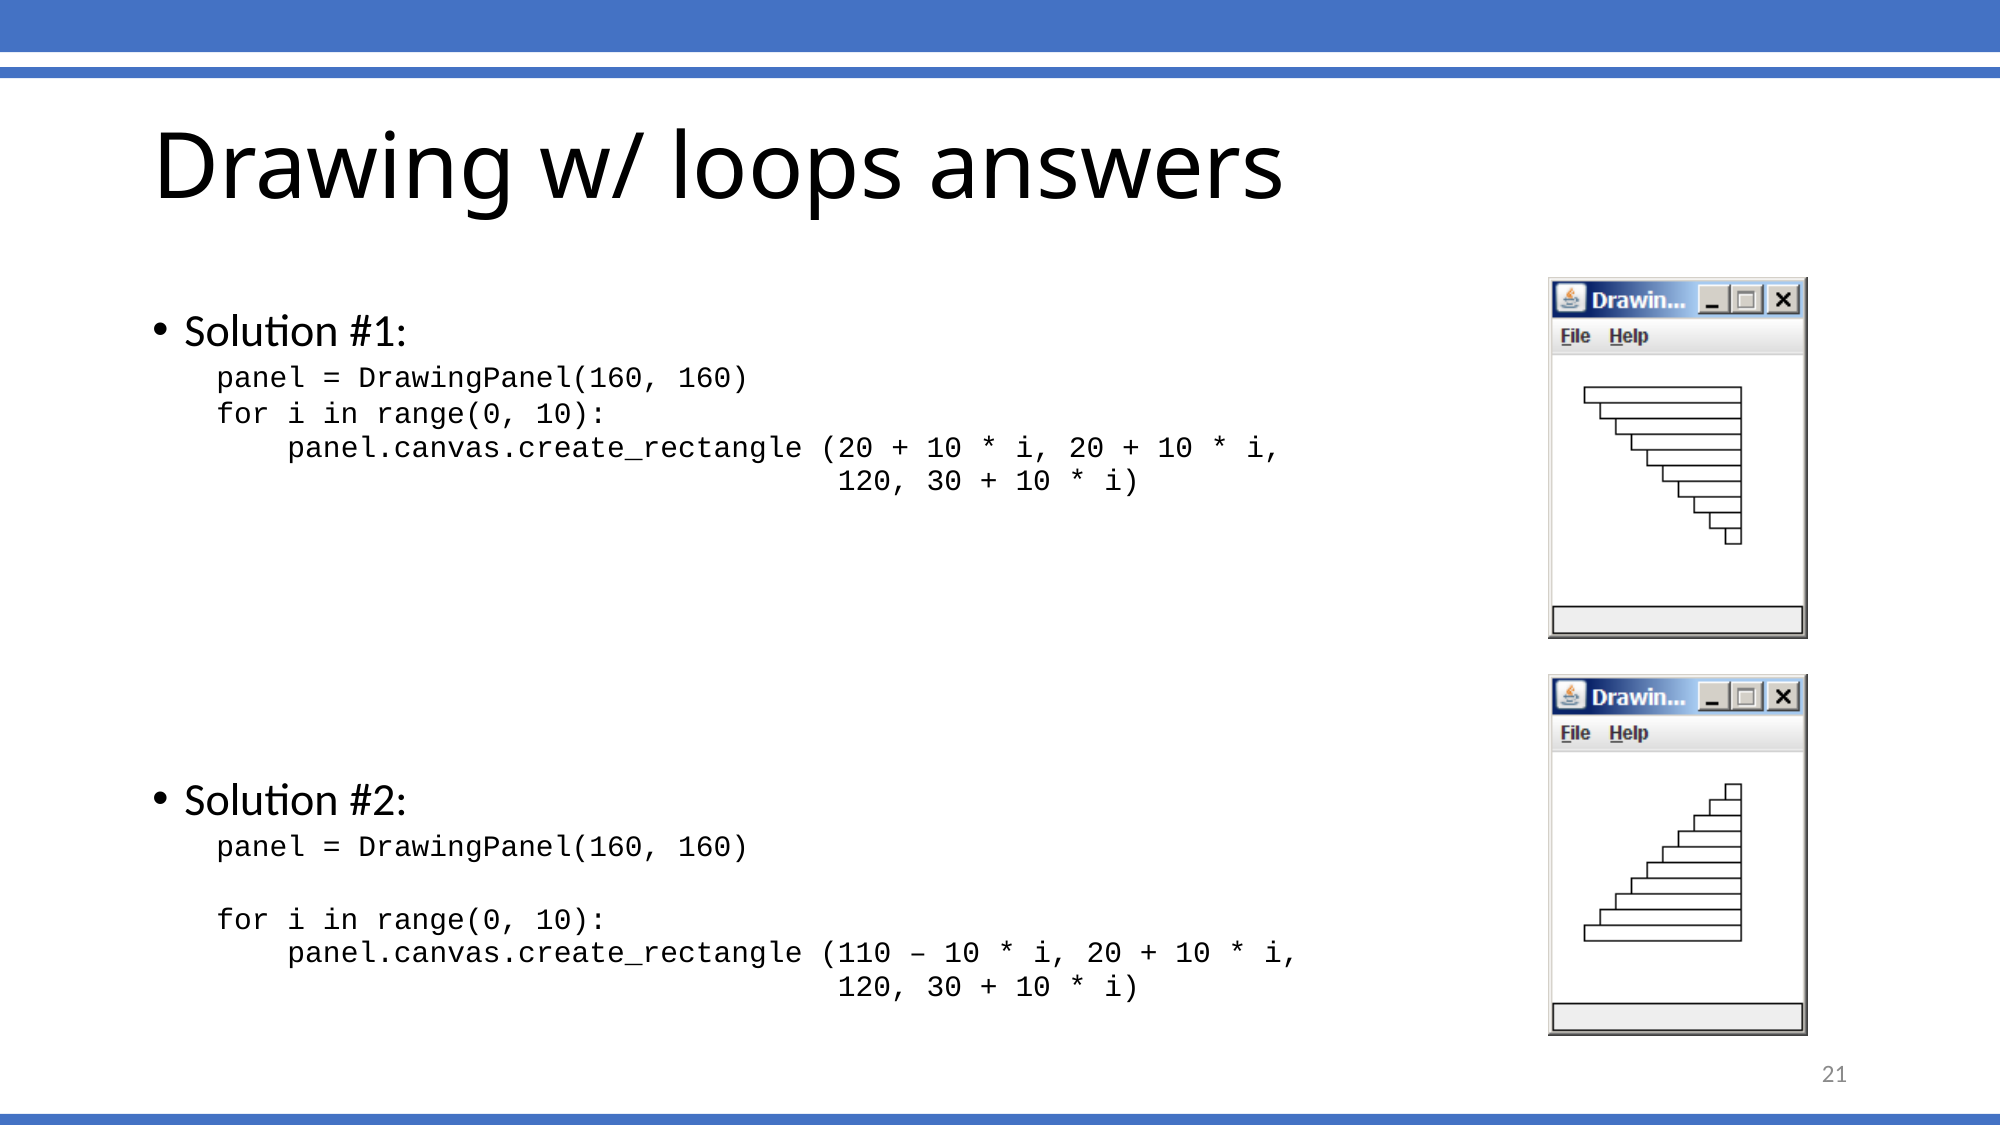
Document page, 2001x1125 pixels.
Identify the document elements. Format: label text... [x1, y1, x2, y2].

list Solution #1: panel = DrawingPanel(160, 160) for i in range(0, 10): panel.canvas.create_rectangle (20 + 10 * i, 20 + 10 * i, 120, 30 + 10 * i) Solution #2: panel = DrawingPanel(160, 160) for i in range(0, 10): panel.canvas.create_rectangle (110 – 10 * i, 20 + 10 * i, 120, 30 + 10 * i) [137, 299, 1863, 1014]
slide_number 21 [1412, 1042, 1863, 1103]
picture [1547, 674, 1808, 1036]
title Drawing w/ loops answers [137, 59, 1863, 278]
picture [1547, 277, 1808, 639]
